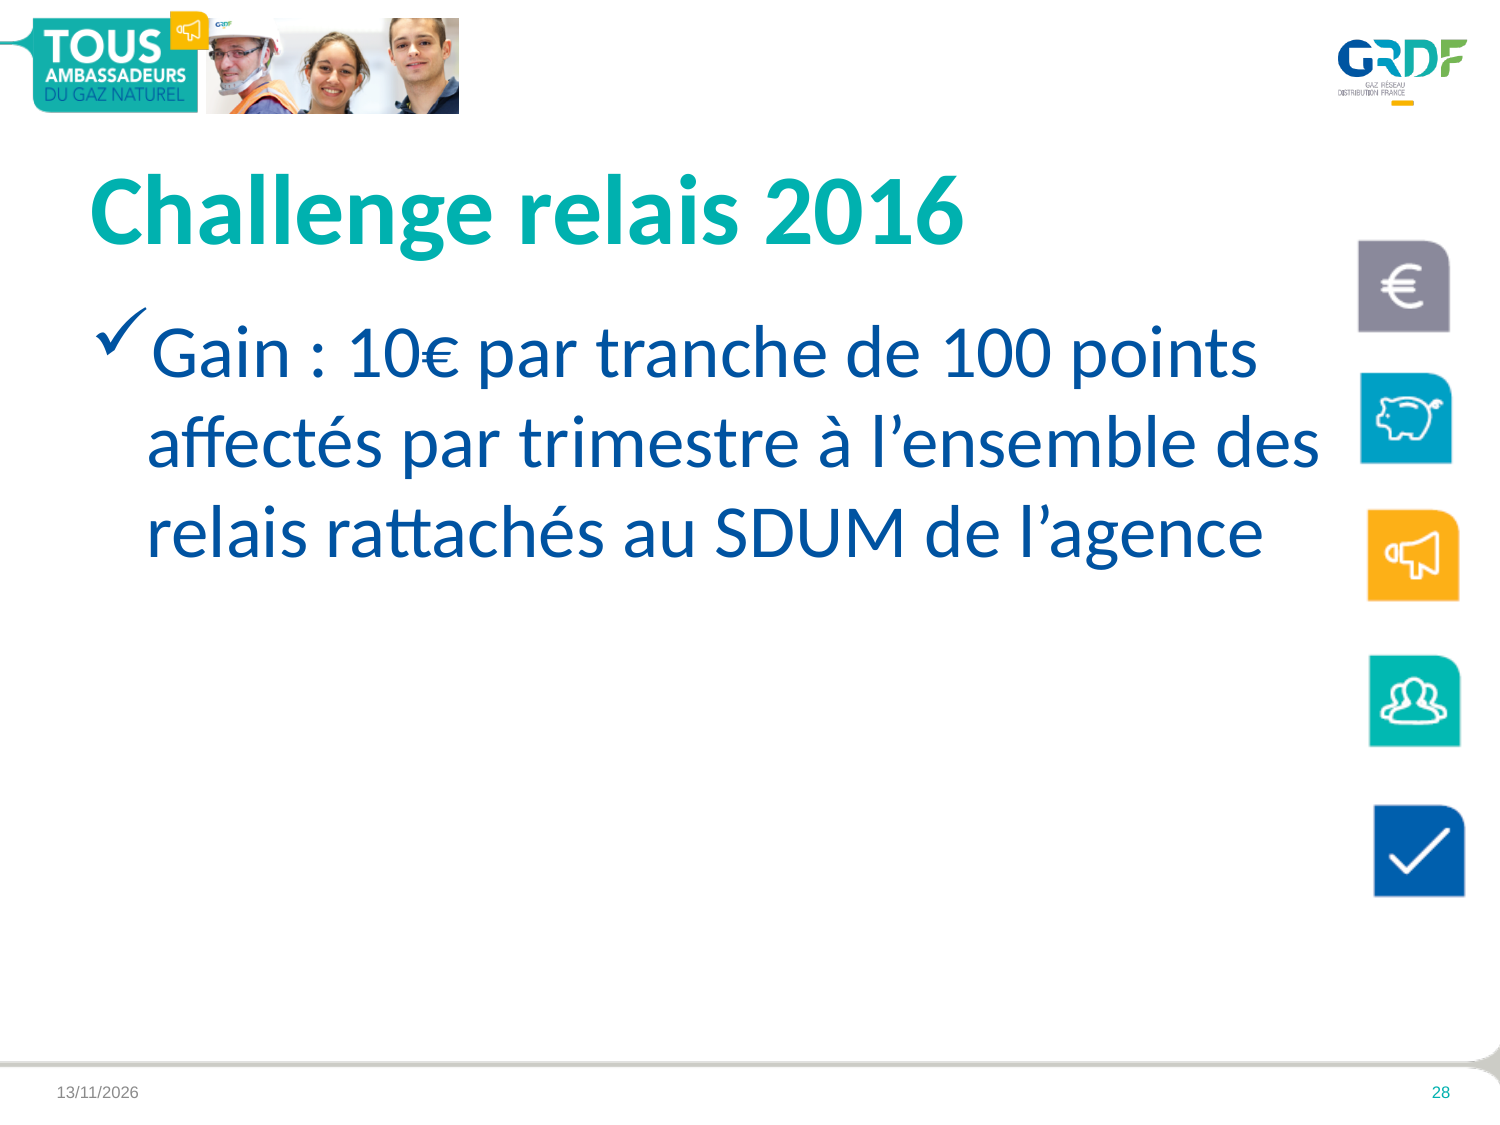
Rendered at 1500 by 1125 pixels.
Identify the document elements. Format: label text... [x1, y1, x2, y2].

picture [1360, 645, 1474, 764]
slide_number 28 [1115, 1062, 1466, 1122]
footer [512, 1062, 988, 1122]
picture [206, 18, 459, 114]
title Challenge relais 2016 [75, 152, 1048, 257]
list Gain : 10€ par tranche de 100 points affectés par trimestre à l’ensemble des relais rattachés au SDUM de l’agence [75, 294, 1349, 918]
picture [1347, 224, 1474, 619]
picture [1360, 792, 1481, 923]
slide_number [41, 1062, 392, 1122]
